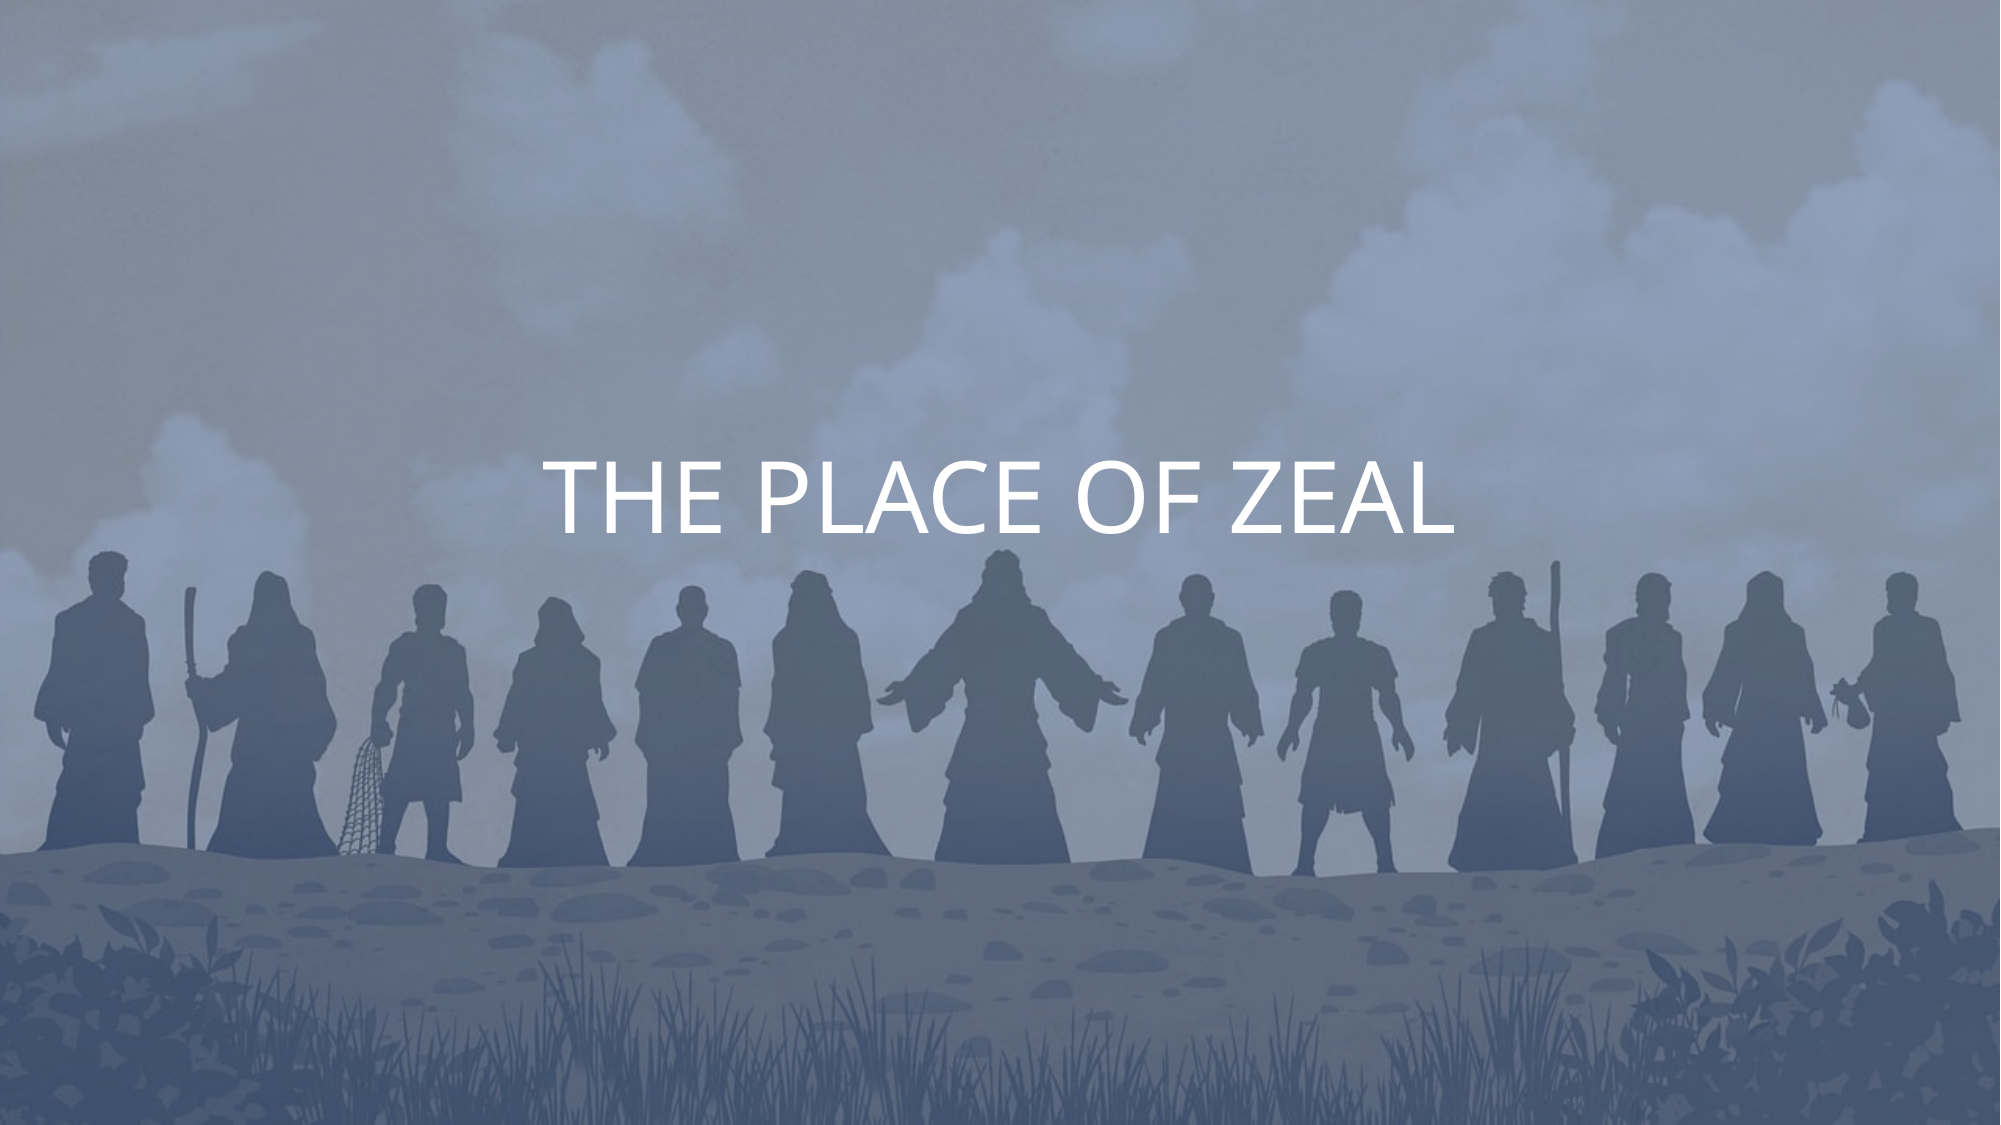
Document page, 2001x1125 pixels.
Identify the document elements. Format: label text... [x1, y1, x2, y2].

text_box THE PLACE OF ZEAL [0, 426, 2000, 561]
